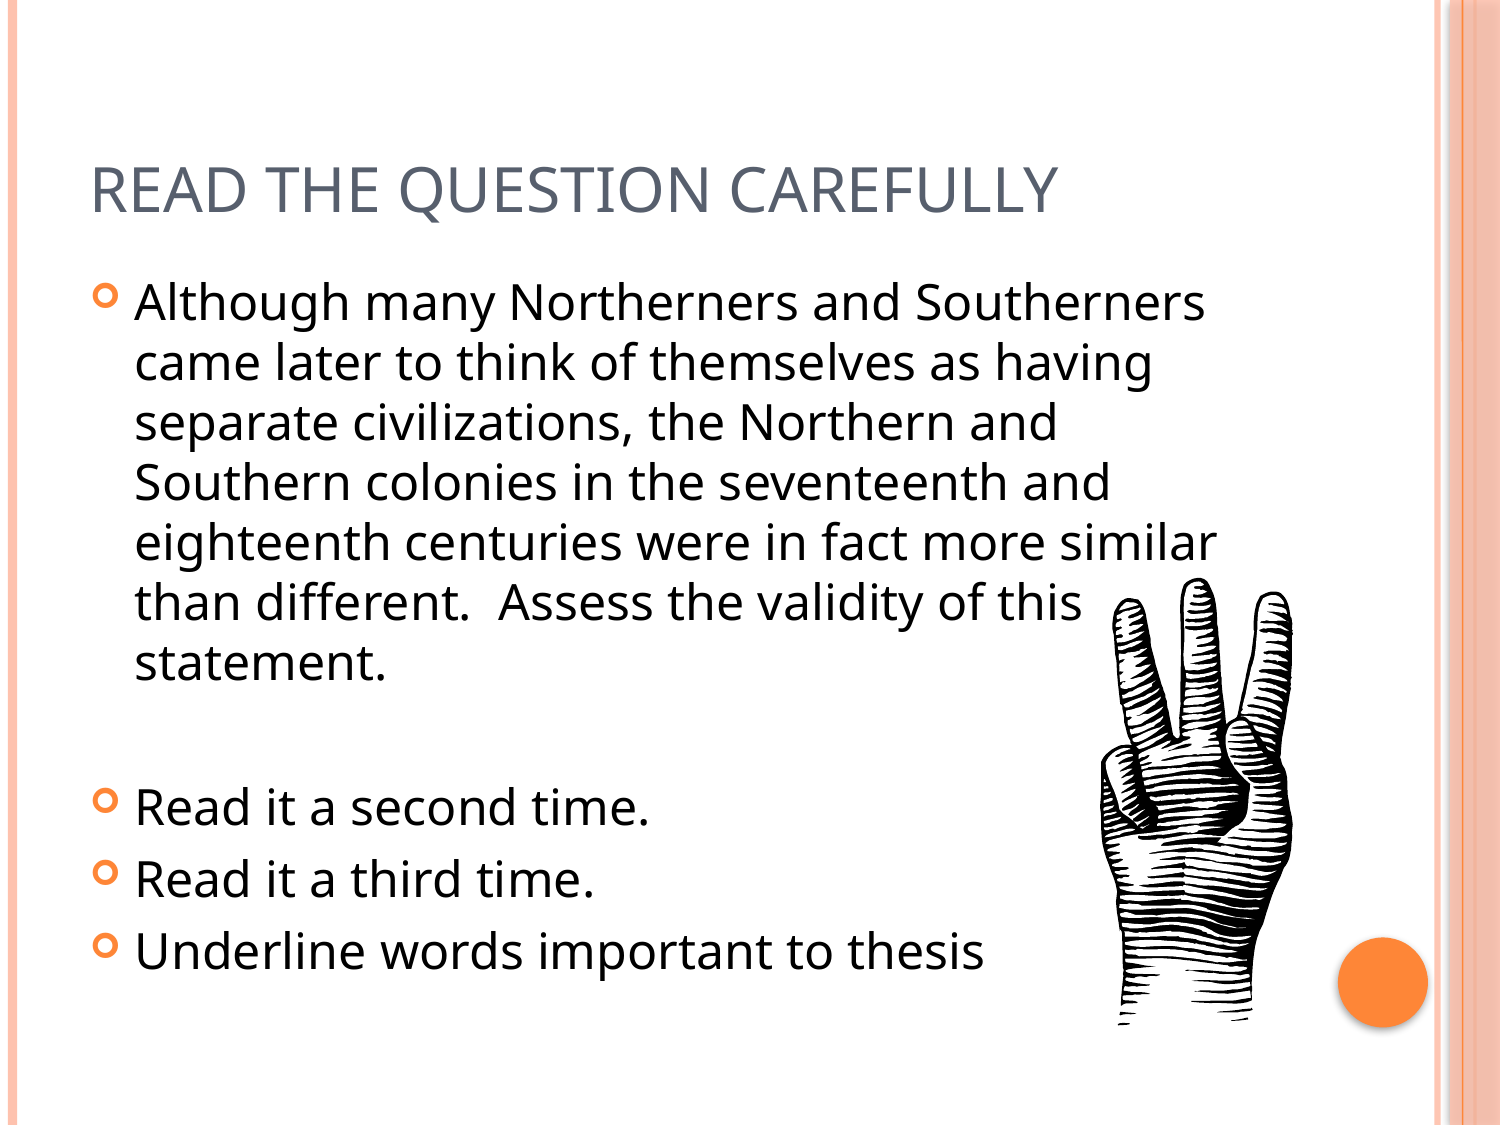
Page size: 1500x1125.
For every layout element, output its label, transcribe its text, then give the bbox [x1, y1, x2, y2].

list Although many Northerners and Southerners came later to think of themselves as having separate civilizations, the Northern and Southern colonies in the seventeenth and eighteenth centuries were in fact more similar than different. Assess the validity of this statement. Read it a second time. Read it a third time. Underline words important to thesis [75, 262, 1300, 1062]
title Read the Question Carefully [75, 45, 1300, 233]
picture [1099, 561, 1296, 1031]
